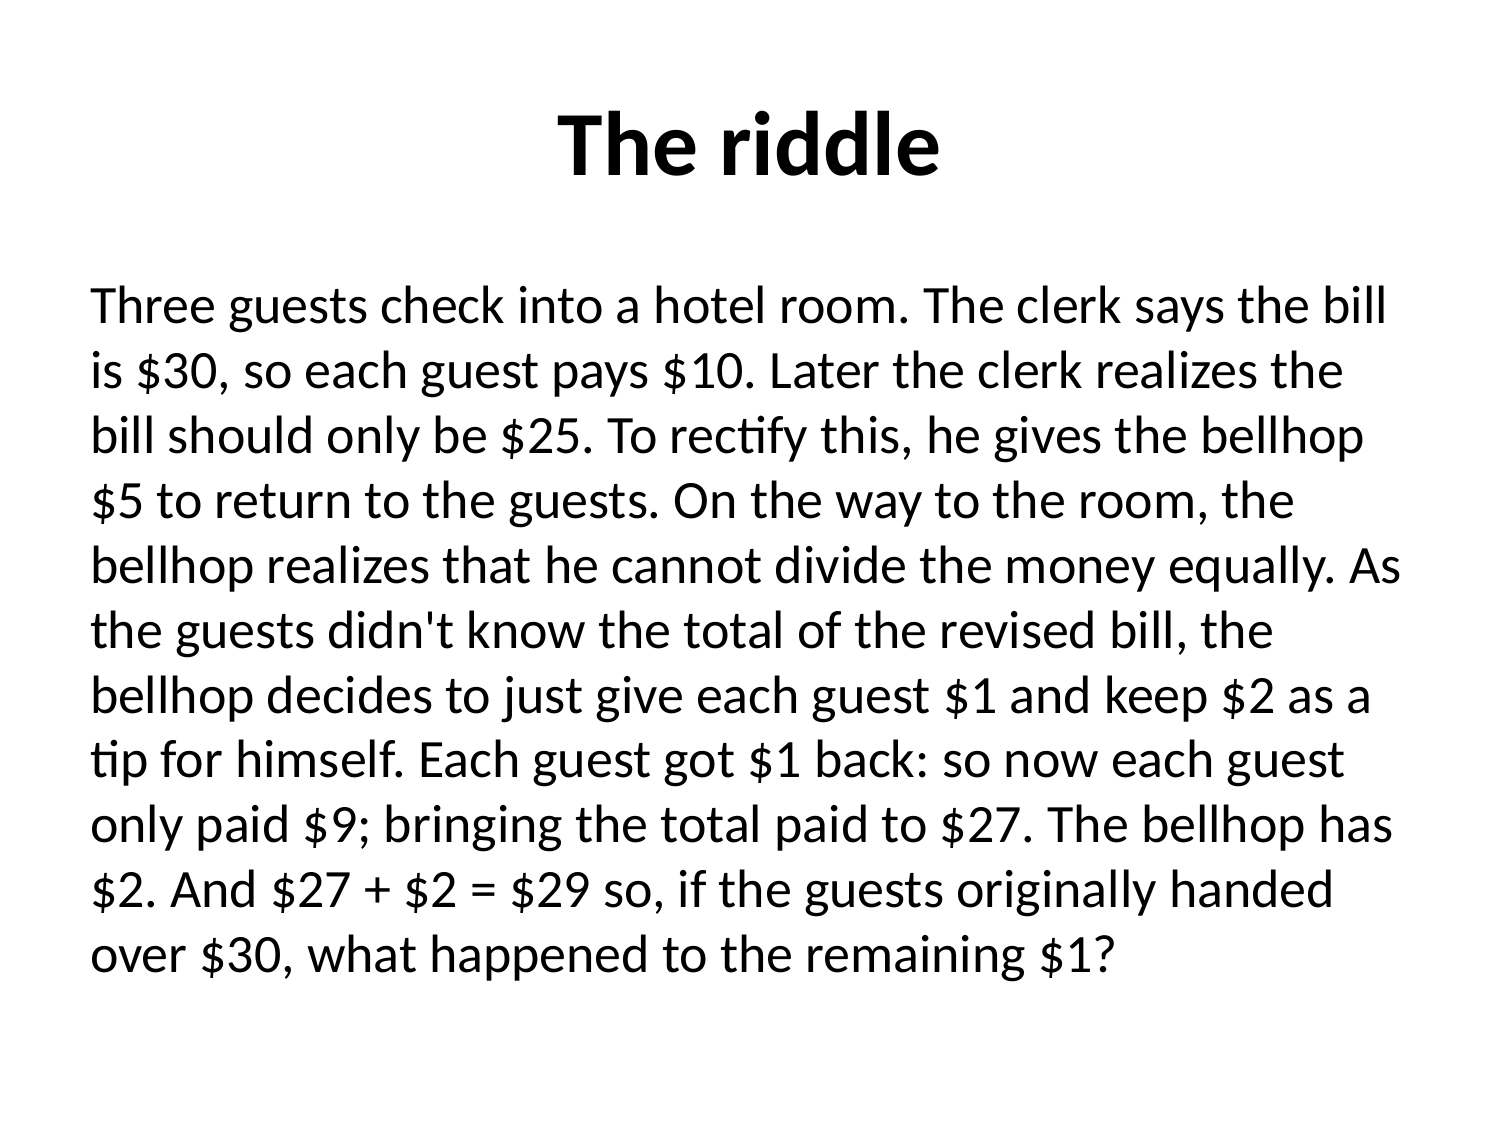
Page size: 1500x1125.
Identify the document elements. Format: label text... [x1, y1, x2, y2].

list Three guests check into a hotel room. The clerk says the bill is $30, so each guest pays $10. Later the clerk realizes the bill should only be $25. To rectify this, he gives the bellhop $5 to return to the guests. On the way to the room, the bellhop realizes that he cannot divide the money equally. As the guests didn't know the total of the revised bill, the bellhop decides to just give each guest $1 and keep $2 as a tip for himself. Each guest got $1 back: so now each guest only paid $9; bringing the total paid to $27. The bellhop has $2. And $27 + $2 = $29 so, if the guests originally handed over $30, what happened to the remaining $1? [75, 262, 1425, 1005]
title The riddle [75, 45, 1425, 233]
